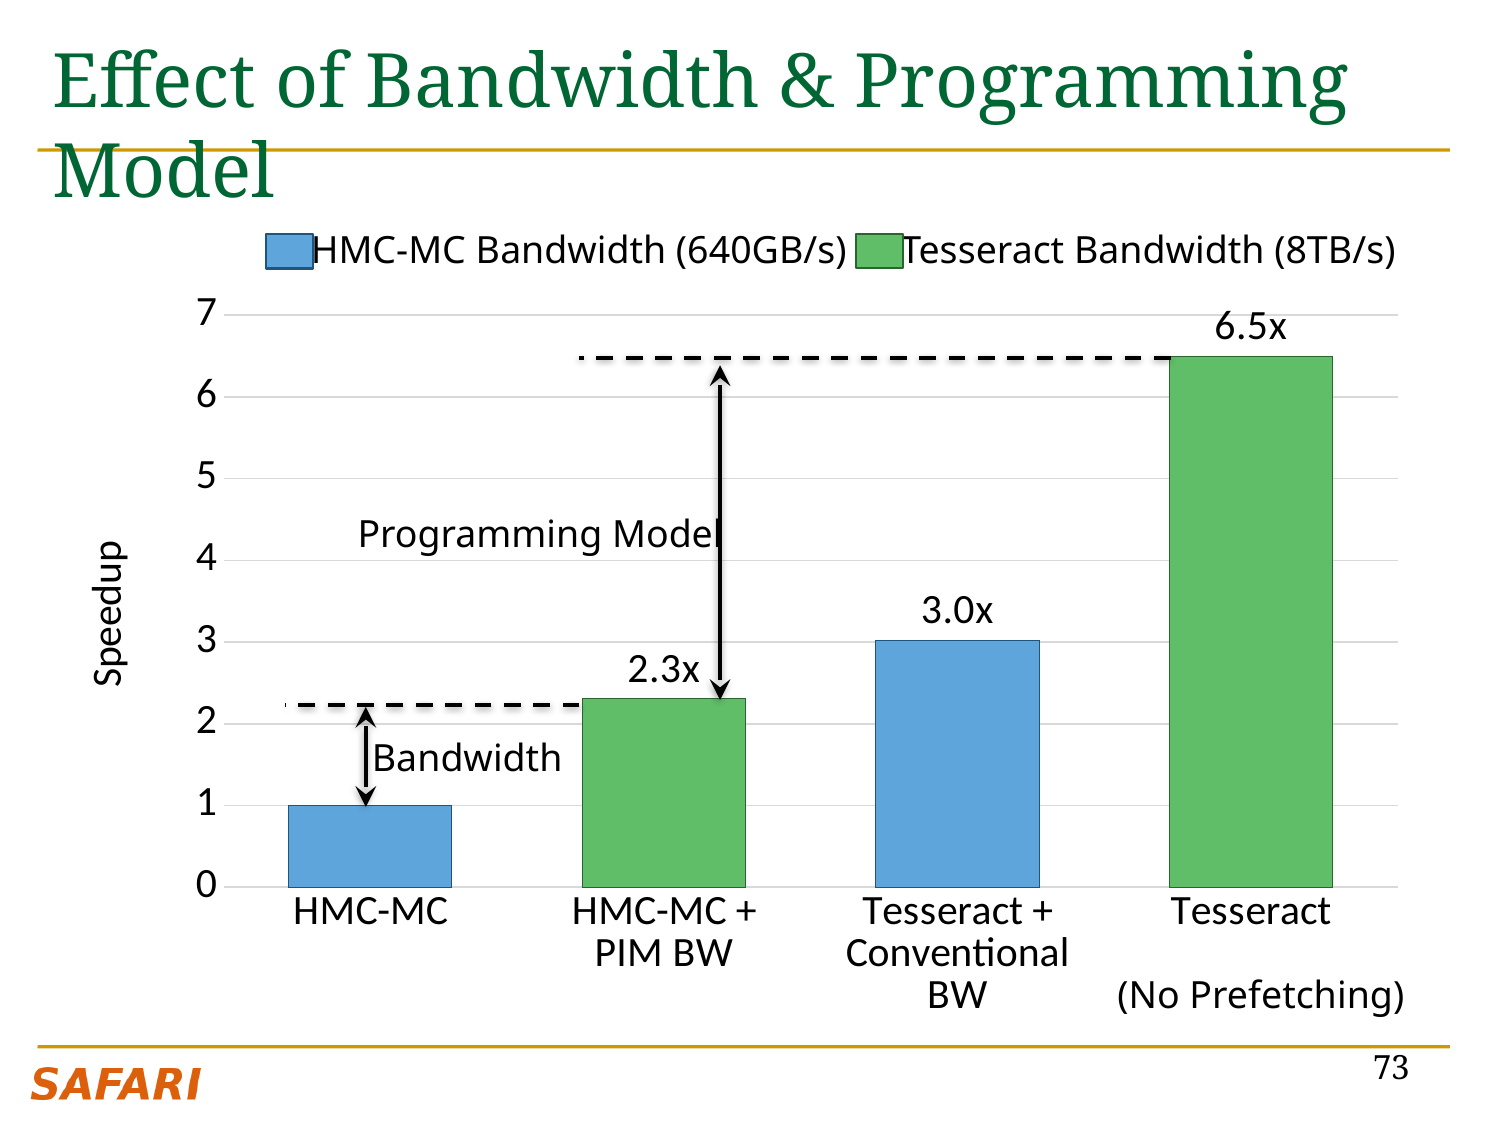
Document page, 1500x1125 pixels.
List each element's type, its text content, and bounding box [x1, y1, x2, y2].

slide_number 73 [1074, 1041, 1426, 1100]
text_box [366, 357, 1172, 701]
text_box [265, 218, 1382, 280]
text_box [284, 704, 580, 808]
title Effect of Bandwidth & Programming Model [37, 24, 1451, 201]
chart [74, 278, 1426, 1036]
picture [29, 1058, 207, 1110]
